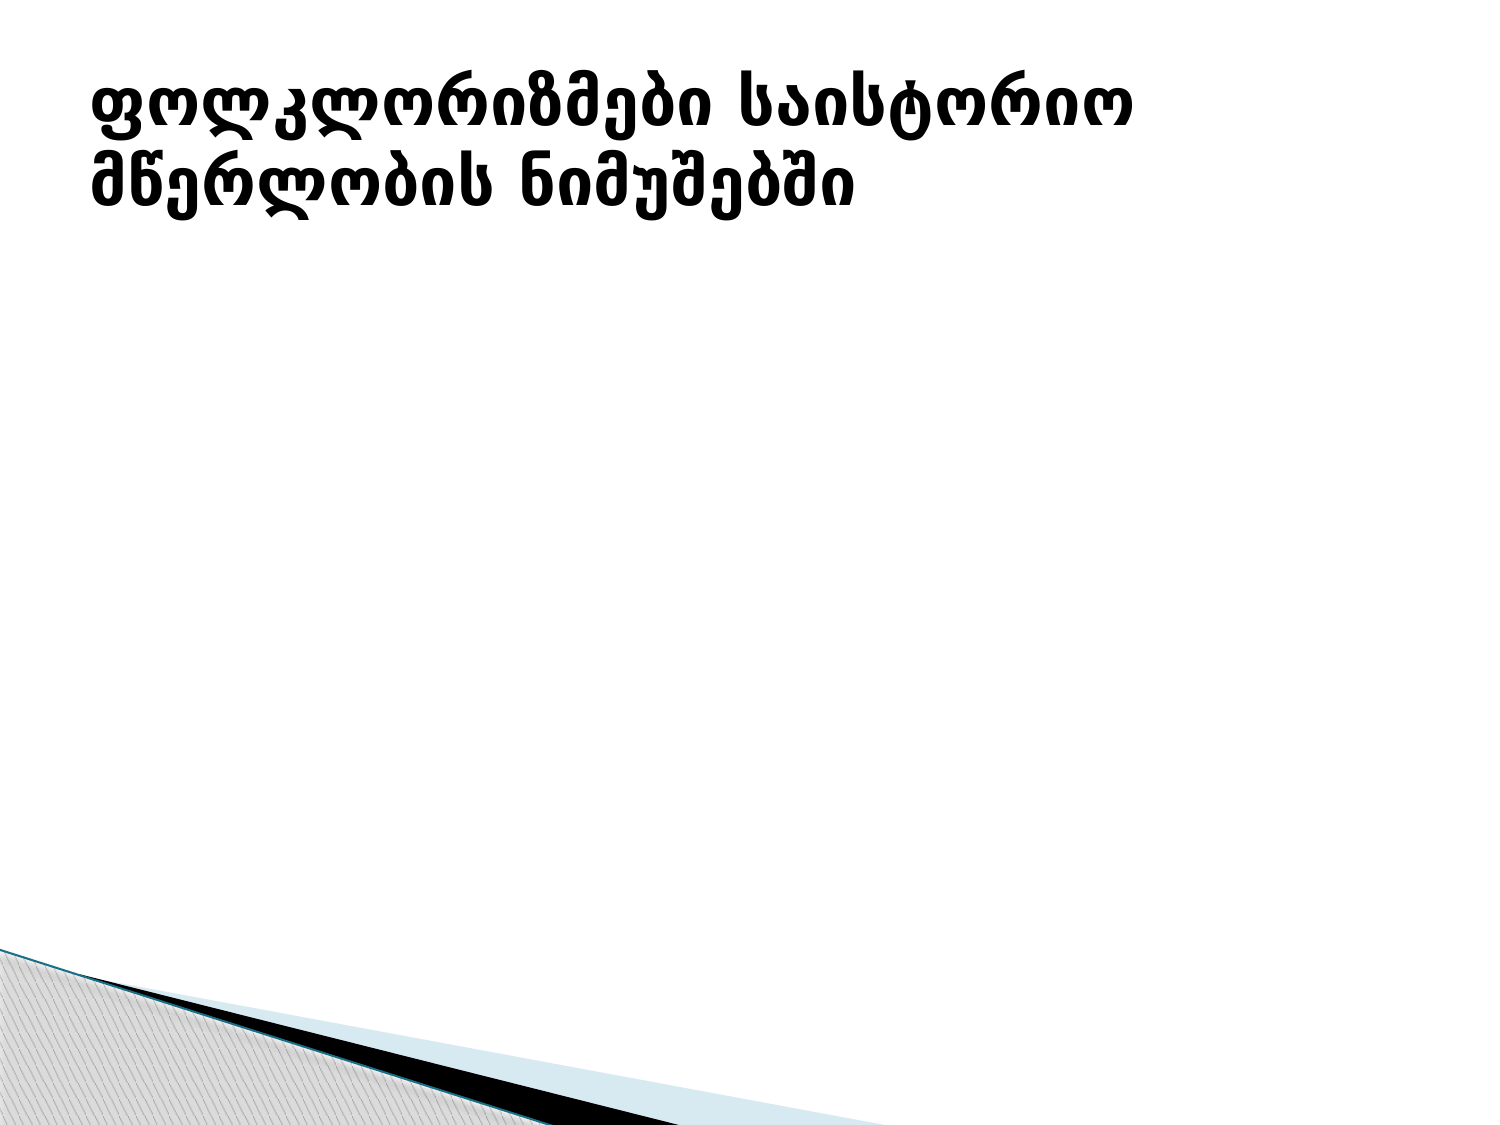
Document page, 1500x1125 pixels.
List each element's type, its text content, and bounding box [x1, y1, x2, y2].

title ფოლკლორიზმები საისტორიო მწერლობის ნიმუშებში [75, 45, 1425, 233]
